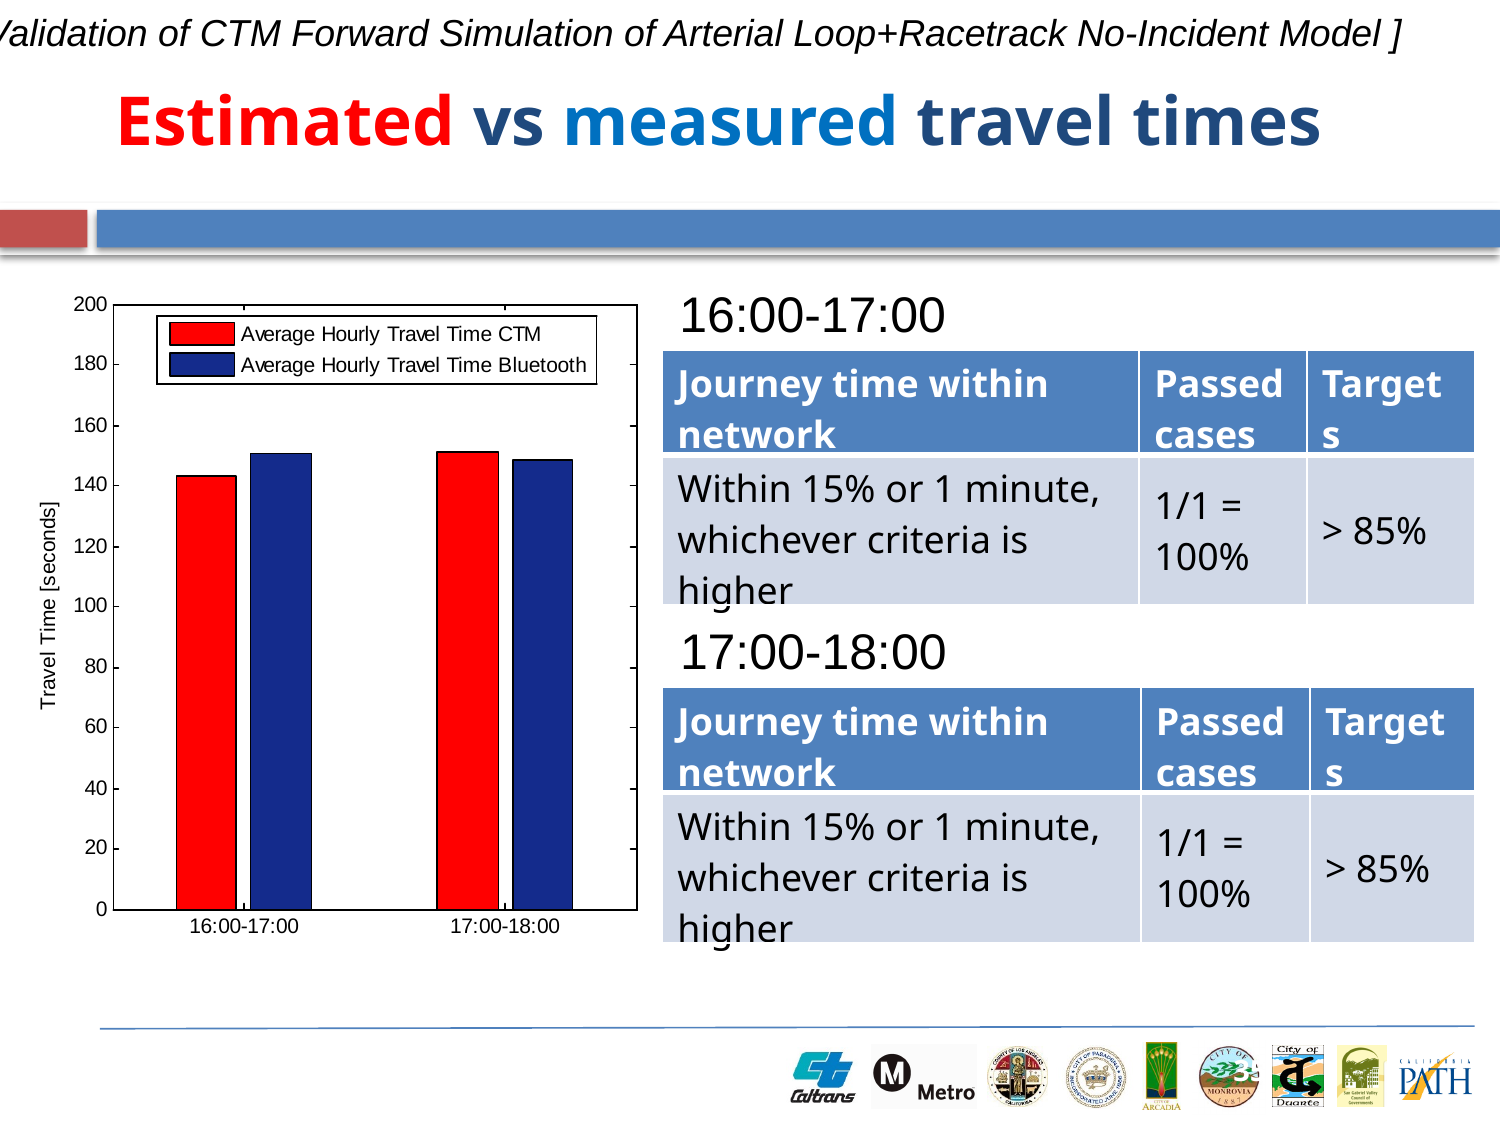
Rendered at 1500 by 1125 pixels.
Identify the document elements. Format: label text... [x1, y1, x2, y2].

picture [987, 1046, 1048, 1107]
table_header Passed cases [1142, 688, 1309, 790]
picture [1425, 1052, 1477, 1100]
picture [871, 1044, 977, 1109]
picture [1142, 1103, 1181, 1110]
table_cell 1/1 = 100% [1140, 458, 1306, 604]
table_cell Within 15% or 1 minute, whichever criteria is higher [707, 458, 1138, 604]
picture [1272, 1103, 1324, 1107]
table_cell > 85% [1311, 795, 1474, 942]
picture [786, 1047, 859, 1107]
picture [1192, 1103, 1266, 1115]
text_box [ Validation of CTM Forward Simulation of Arterial Loop+Racetrack No-Incident Model ] [0, 1, 1417, 62]
text_box 17:00-18:00 [707, 612, 962, 688]
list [24, 249, 702, 993]
table_cell > 85% [1308, 458, 1474, 604]
slide_number 35 [1074, 1042, 1425, 1103]
text_box 16:00-17:00 [707, 274, 961, 350]
table_header Passed cases [1140, 351, 1306, 452]
picture [1056, 1045, 1135, 1109]
picture [1337, 1103, 1387, 1107]
table_header Targets [1311, 688, 1474, 790]
title Estimated vs measured travel times [100, 37, 1438, 200]
table_cell 1/1 = 100% [1142, 795, 1309, 942]
table_header Journey time within network [707, 688, 1140, 790]
table_cell Within 15% or 1 minute, whichever criteria is higher [707, 795, 1140, 942]
table_header Targets [1308, 351, 1474, 452]
table_header Journey time within network [707, 351, 1138, 452]
